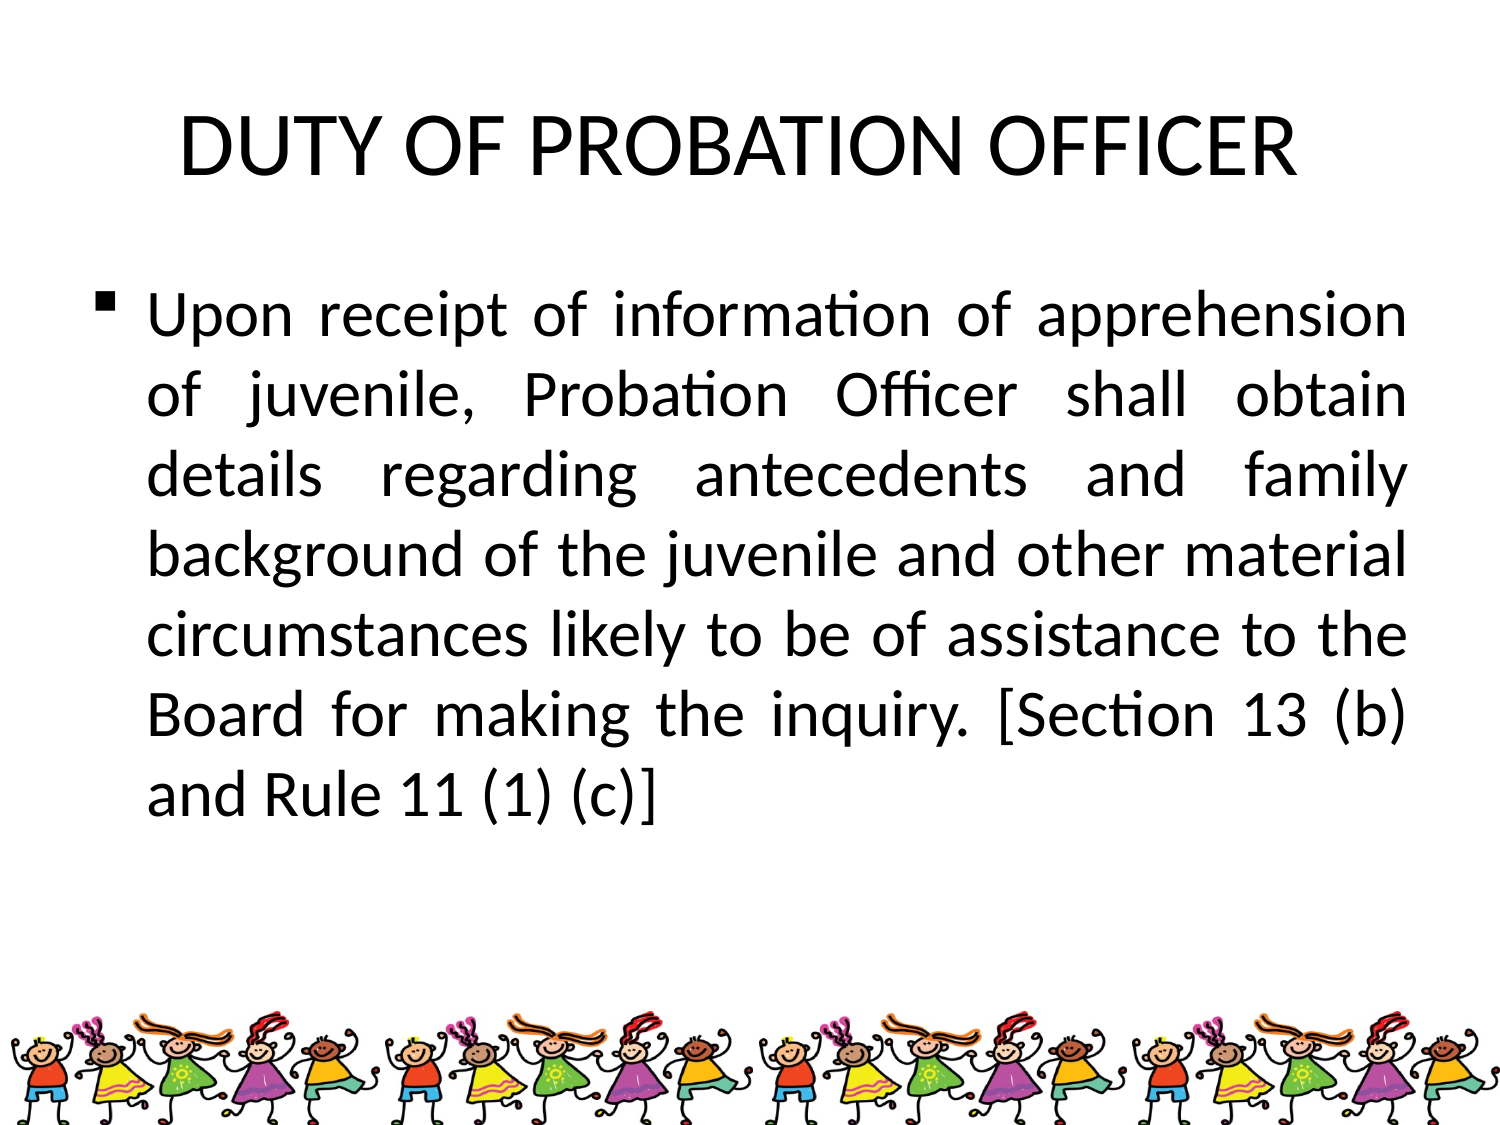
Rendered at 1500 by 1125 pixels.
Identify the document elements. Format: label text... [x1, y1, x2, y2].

title DUTY OF PROBATION OFFICER [75, 45, 1425, 233]
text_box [11, 1011, 1500, 1125]
list Upon receipt of information of apprehension of juvenile, Probation Officer shall obtain details regarding antecedents and family background of the juvenile and other material circumstances likely to be of assistance to the Board for making the inquiry. [Section 13 (b) and Rule 11 (1) (c)] [75, 262, 1425, 1005]
